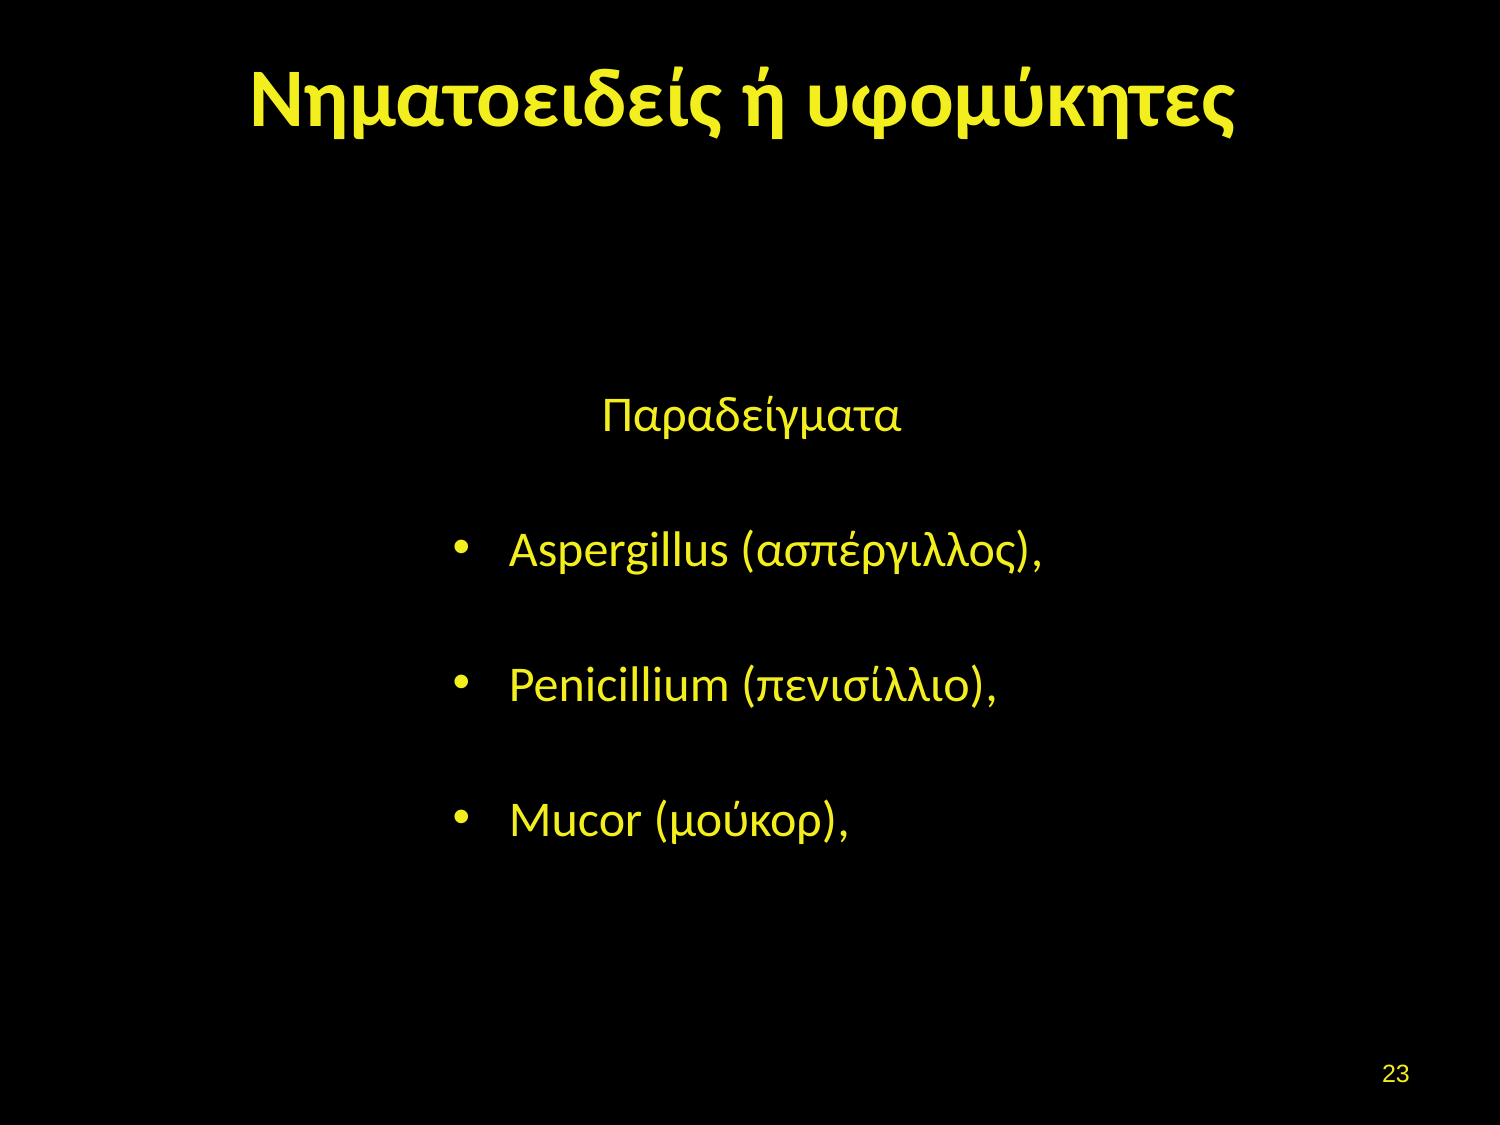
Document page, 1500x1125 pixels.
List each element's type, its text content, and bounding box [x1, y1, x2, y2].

title Νηματοειδείς ή υφομύκητες [76, 19, 1427, 169]
list Παραδείγματα Aspergillus (ασπέργιλλος), Penicillium (πενισίλλιο), Mucor (μούκορ), [437, 373, 1066, 894]
slide_number 22 [1074, 1042, 1425, 1103]
